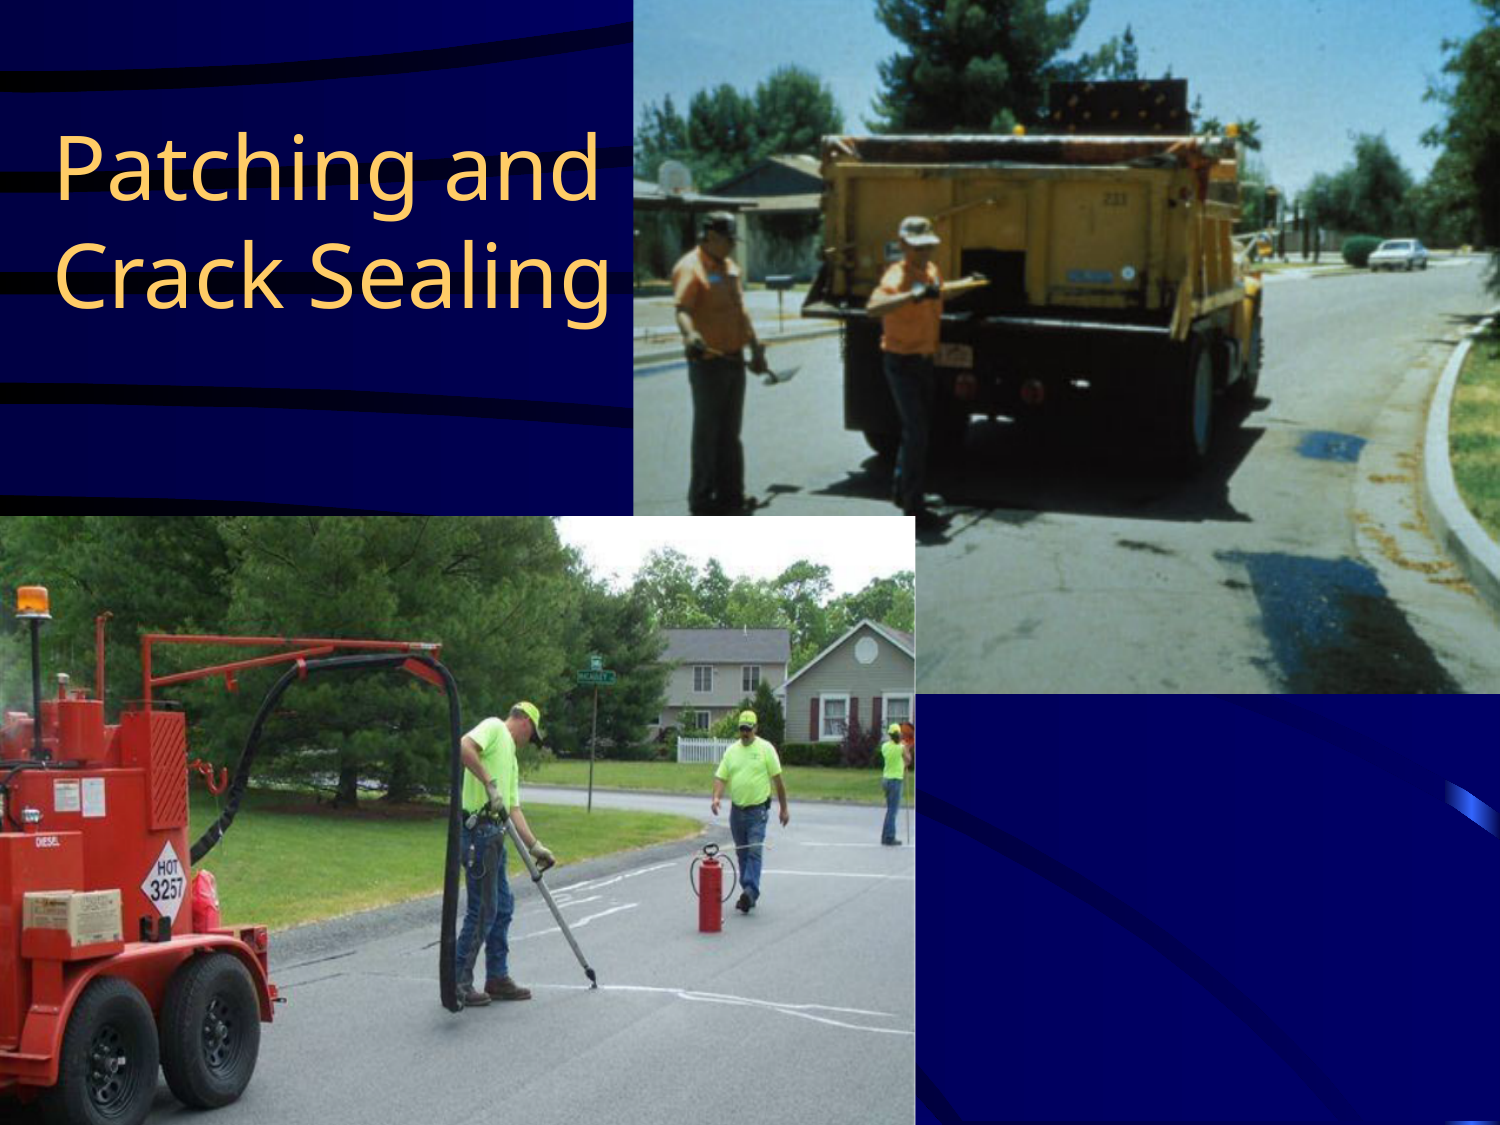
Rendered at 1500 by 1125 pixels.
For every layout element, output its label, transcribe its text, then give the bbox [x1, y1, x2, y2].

text_box Patching and Crack Sealing [37, 37, 627, 334]
picture [0, 0, 1500, 1125]
